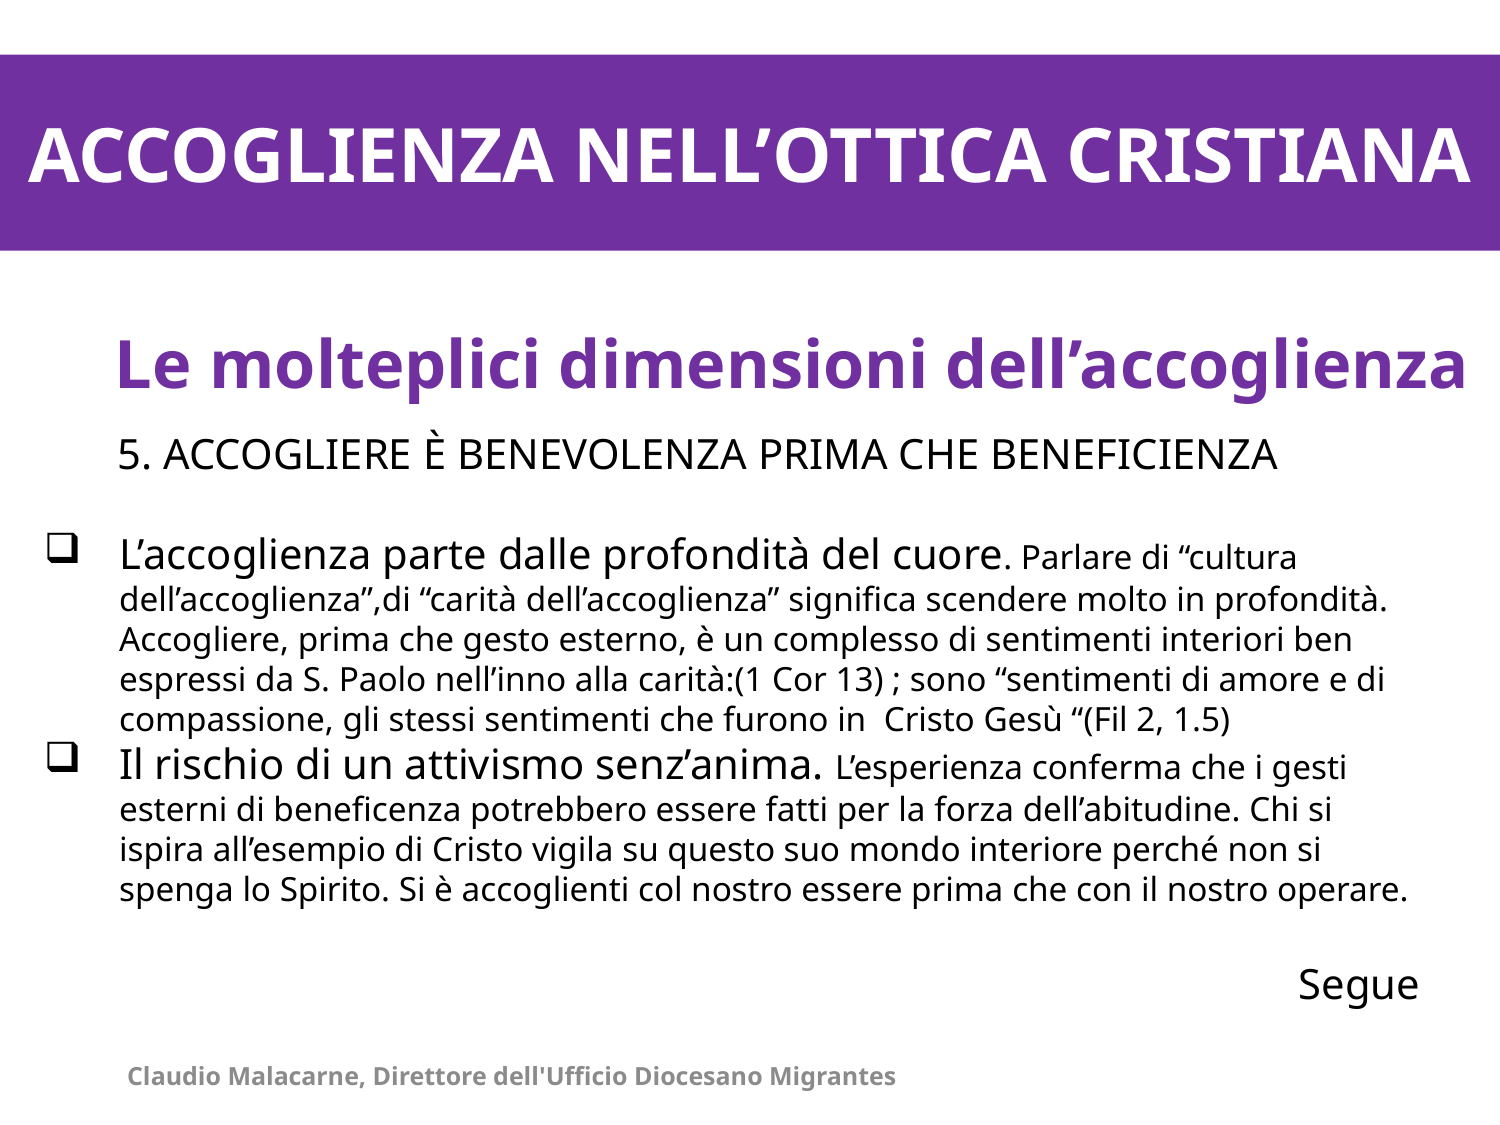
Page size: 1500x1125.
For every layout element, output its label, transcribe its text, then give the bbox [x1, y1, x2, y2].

footer Claudio Malacarne, Direttore dell'Ufficio Diocesano Migrantes [112, 1045, 1199, 1106]
text_box 5. ACCOGLIERE È BENEVOLENZA PRIMA CHE BENEFICIENZA L’accoglienza parte dalle profondità del cuore. Parlare di “cultura dell’accoglienza”,di “carità dell’accoglienza” significa scendere molto in profondità. Accogliere, prima che gesto esterno, è un complesso di sentimenti interiori ben espressi da S. Paolo nell’inno alla carità:(1 Cor 13) ; sono “sentimenti di amore e di compassione, gli stessi sentimenti che furono in Cristo Gesù “(Fil 2, 1.5) Il rischio di un attivismo senz’anima. L’esperienza conferma che i gesti esterni di beneficenza potrebbero essere fatti per la forza dell’abitudine. Chi si ispira all’esempio di Cristo vigila su questo suo mondo interiore perché non si spenga lo Spirito. Si è accoglienti col nostro essere prima che con il nostro operare. Segue [29, 420, 1435, 1015]
text_box Le molteplici dimensioni dell’accoglienza [100, 314, 1500, 410]
text_box ACCOGLIENZA NELL’OTTICA CRISTIANA [0, 52, 1500, 253]
